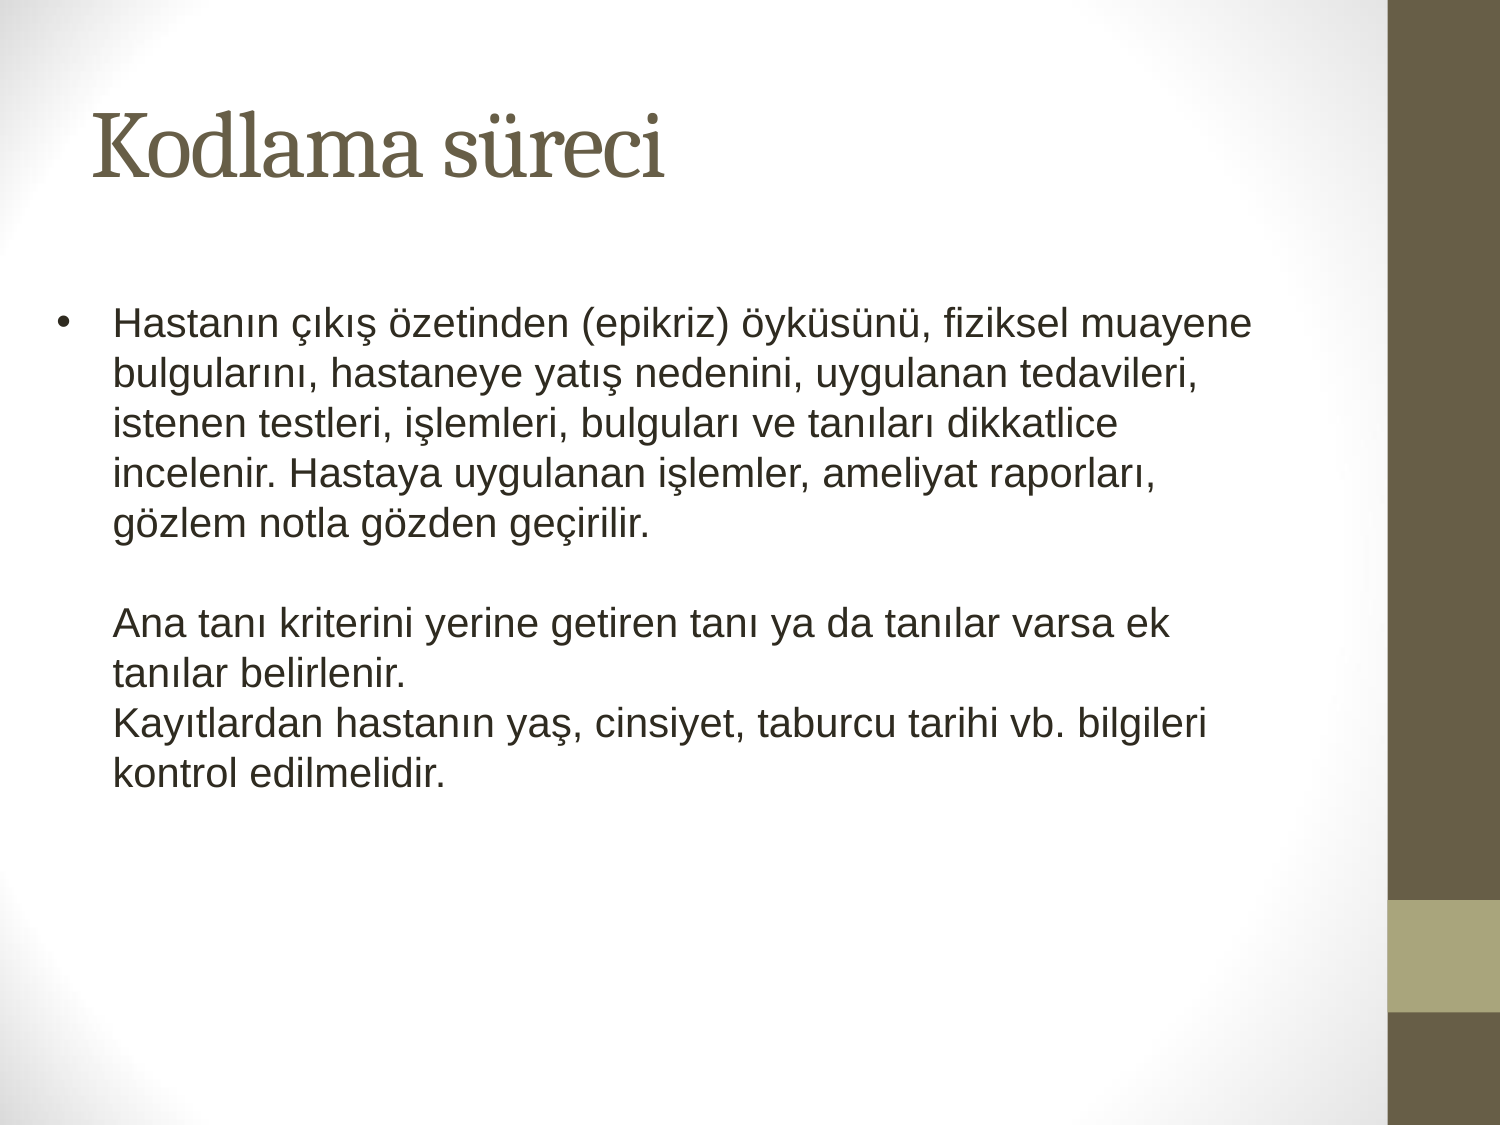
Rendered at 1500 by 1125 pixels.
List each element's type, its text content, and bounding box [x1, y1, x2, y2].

title Hastanın çıkış özetinden (epikriz) öyküsünü, fiziksel muayene bulgularını, hastaneye yatış nedenini, uygulanan tedavileri, istenen testleri, işlemleri, bulguları ve tanıları dikkatlice incelenir. Hastaya uygulanan işlemler, ameliyat raporları, gözlem notla gözden geçirilir. Ana tanı kriterini yerine getiren tanı ya da tanılar varsa ek tanılar belirlenir. Kayıtlardan hastanın yaş, cinsiyet, taburcu tarihi vb. bilgileri kontrol edilmelidir. [41, 146, 1292, 996]
picture [0, 0, 1387, 1125]
text_box Kodlama süreci [75, 45, 1325, 233]
